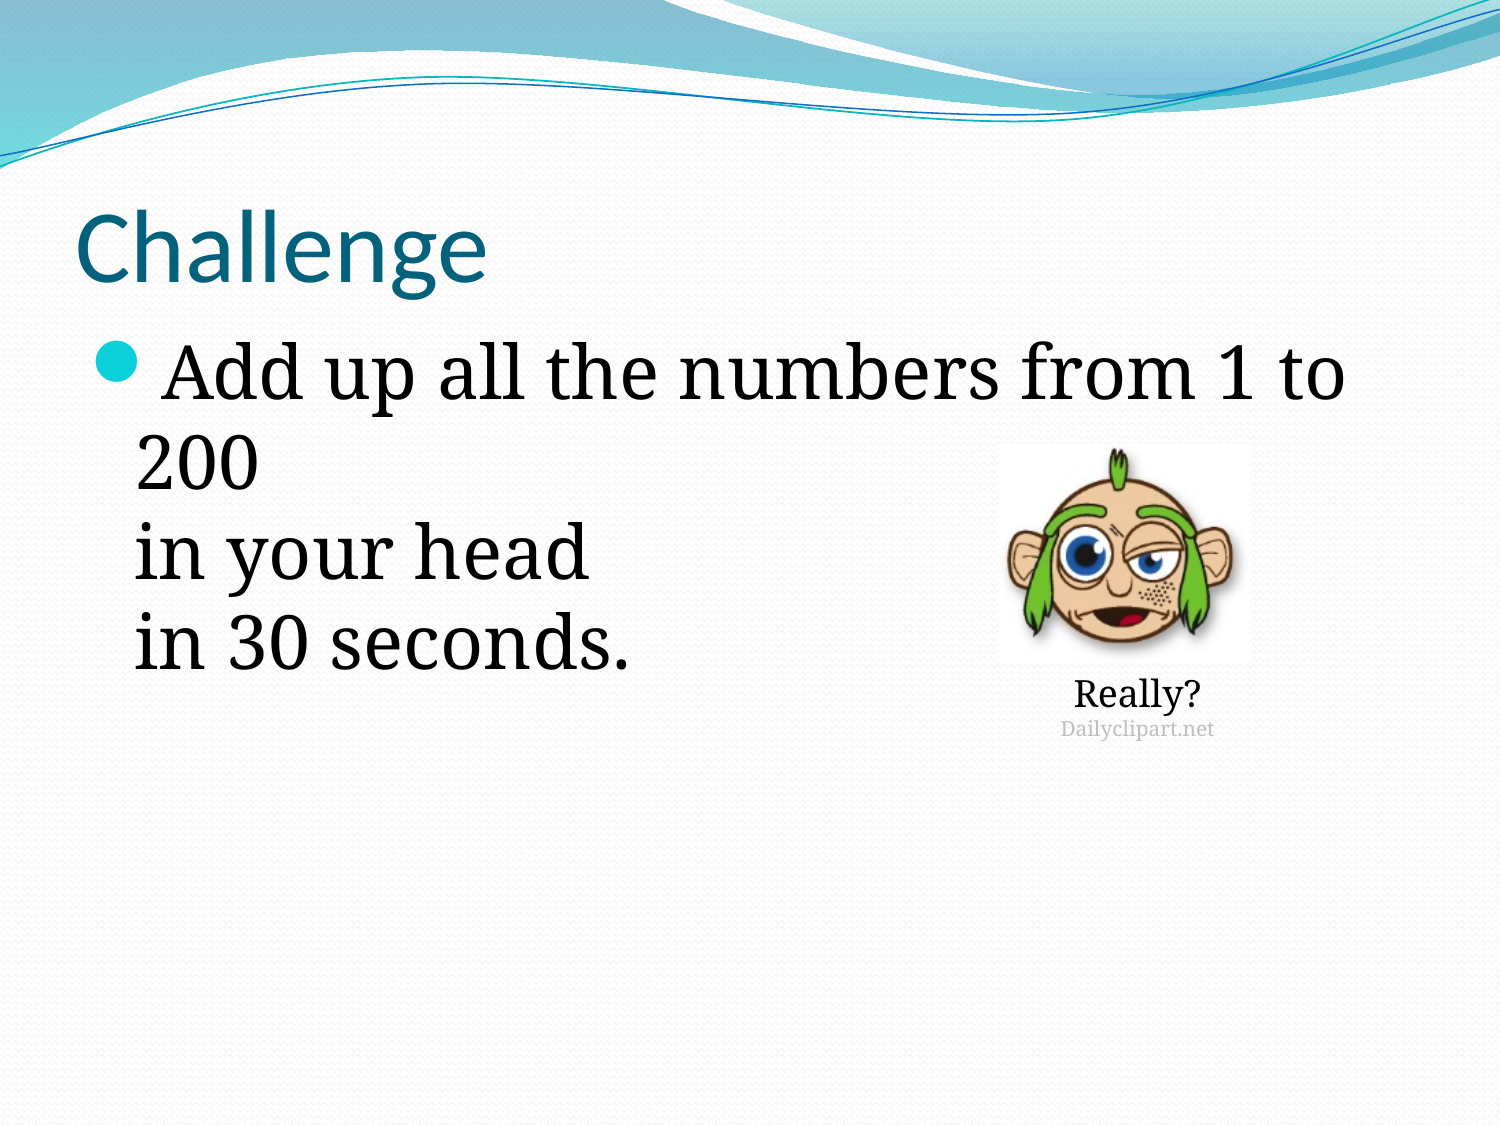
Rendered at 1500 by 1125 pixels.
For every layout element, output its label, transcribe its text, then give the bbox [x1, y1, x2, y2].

picture [999, 443, 1251, 664]
list Add up all the numbers from 1 to 200 in your head in 30 seconds. [75, 317, 1425, 1038]
title Challenge [75, 115, 1425, 303]
text_box Really? Dailyclipart.net [924, 663, 1350, 748]
